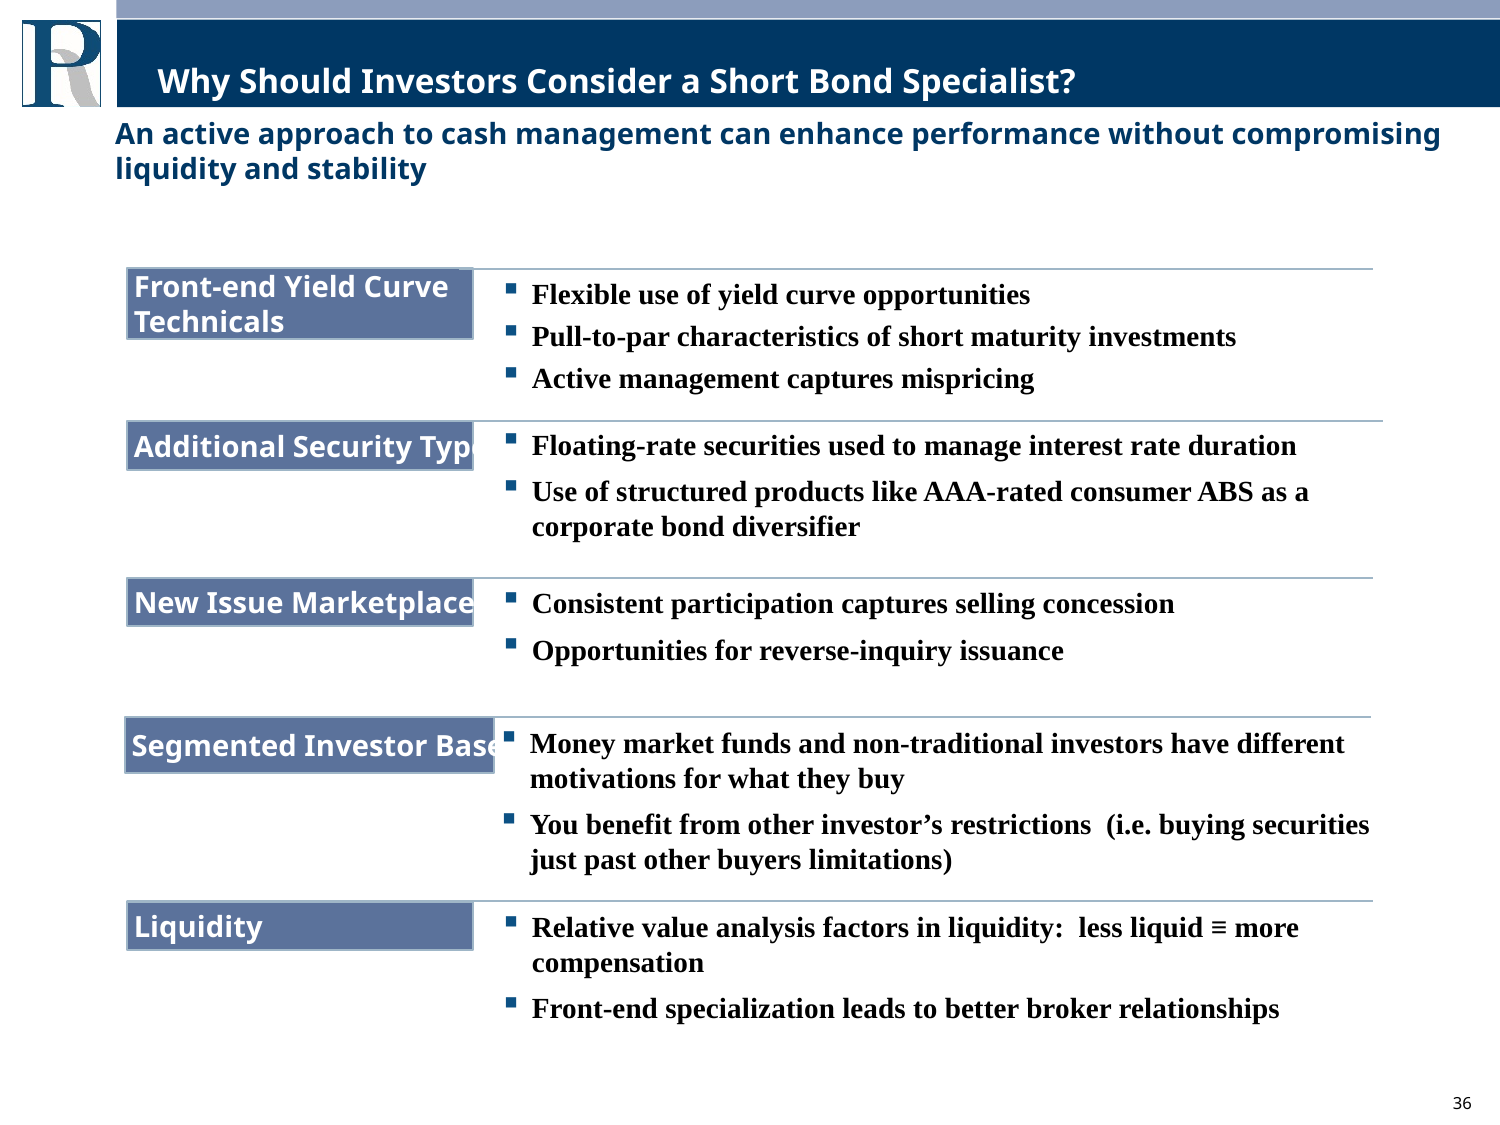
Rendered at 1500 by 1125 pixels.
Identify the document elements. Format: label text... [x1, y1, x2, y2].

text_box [126, 418, 1391, 470]
picture [22, 20, 101, 107]
slide_number 36 [1419, 1082, 1487, 1125]
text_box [126, 267, 1374, 340]
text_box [126, 901, 1374, 951]
title Why Should Investors Consider a Short Bond Specialist? [116, 19, 1500, 108]
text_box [126, 577, 1374, 627]
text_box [124, 716, 1385, 774]
text_box An active approach to cash management can enhance performance without compromising liquidity and stability [115, 108, 1500, 193]
